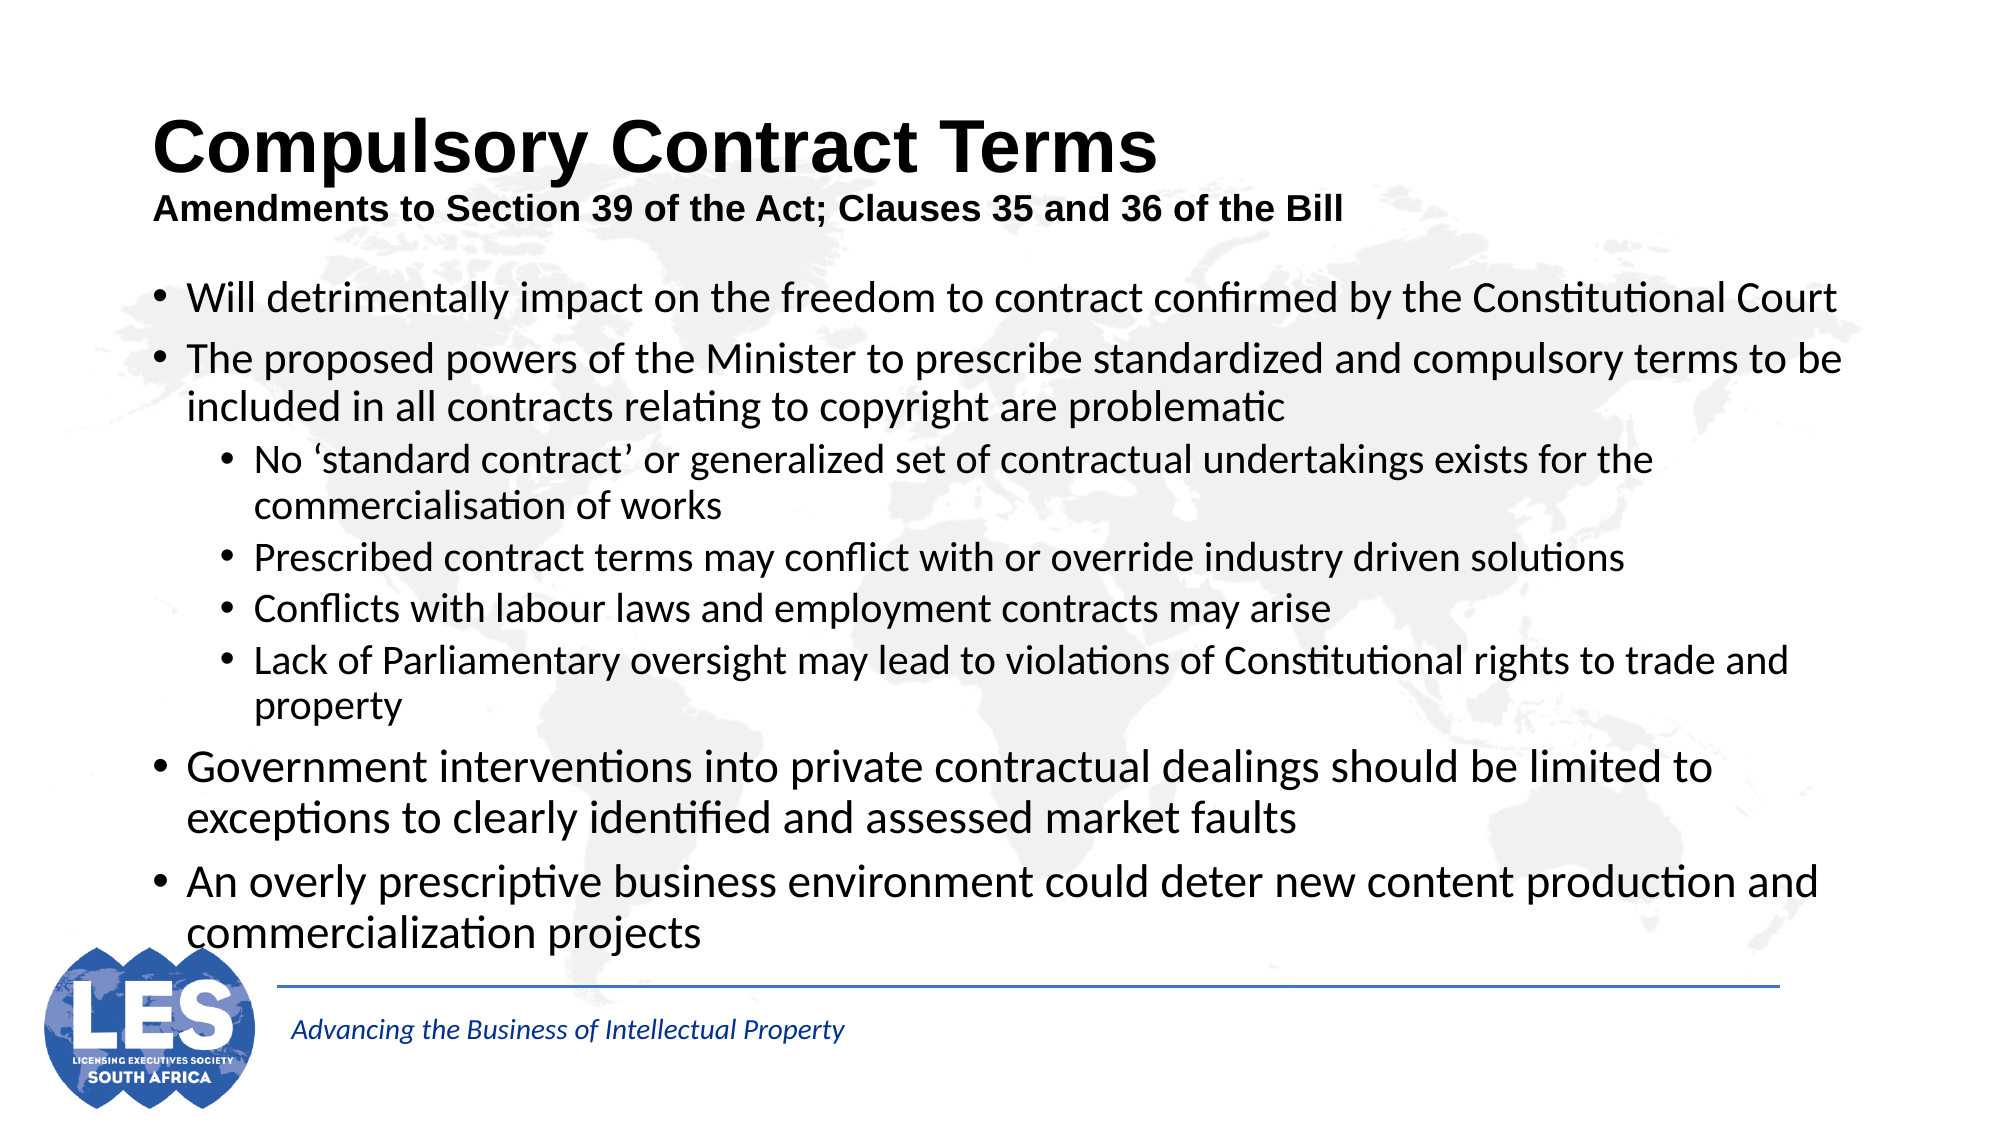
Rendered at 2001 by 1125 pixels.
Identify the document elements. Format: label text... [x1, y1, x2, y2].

picture [0, 947, 277, 1109]
title Compulsory Contract Terms Amendments to Section 39 of the Act; Clauses 35 and 36 of the Bill [137, 59, 1863, 266]
list Will detrimentally impact on the freedom to contract confirmed by the Constitutional Court The proposed powers of the Minister to prescribe standardized and compulsory terms to be included in all contracts relating to copyright are problematic No ‘standard contract’ or generalized set of contractual undertakings exists for the commercialisation of works Prescribed contract terms may conflict with or override industry driven solutions Conflicts with labour laws and employment contracts may arise Lack of Parliamentary oversight may lead to violations of Constitutional rights to trade and property Government interventions into private contractual dealings should be limited to exceptions to clearly identified and assessed market faults An overly prescriptive business environment could deter new content production and commercialization projects [137, 266, 1863, 981]
